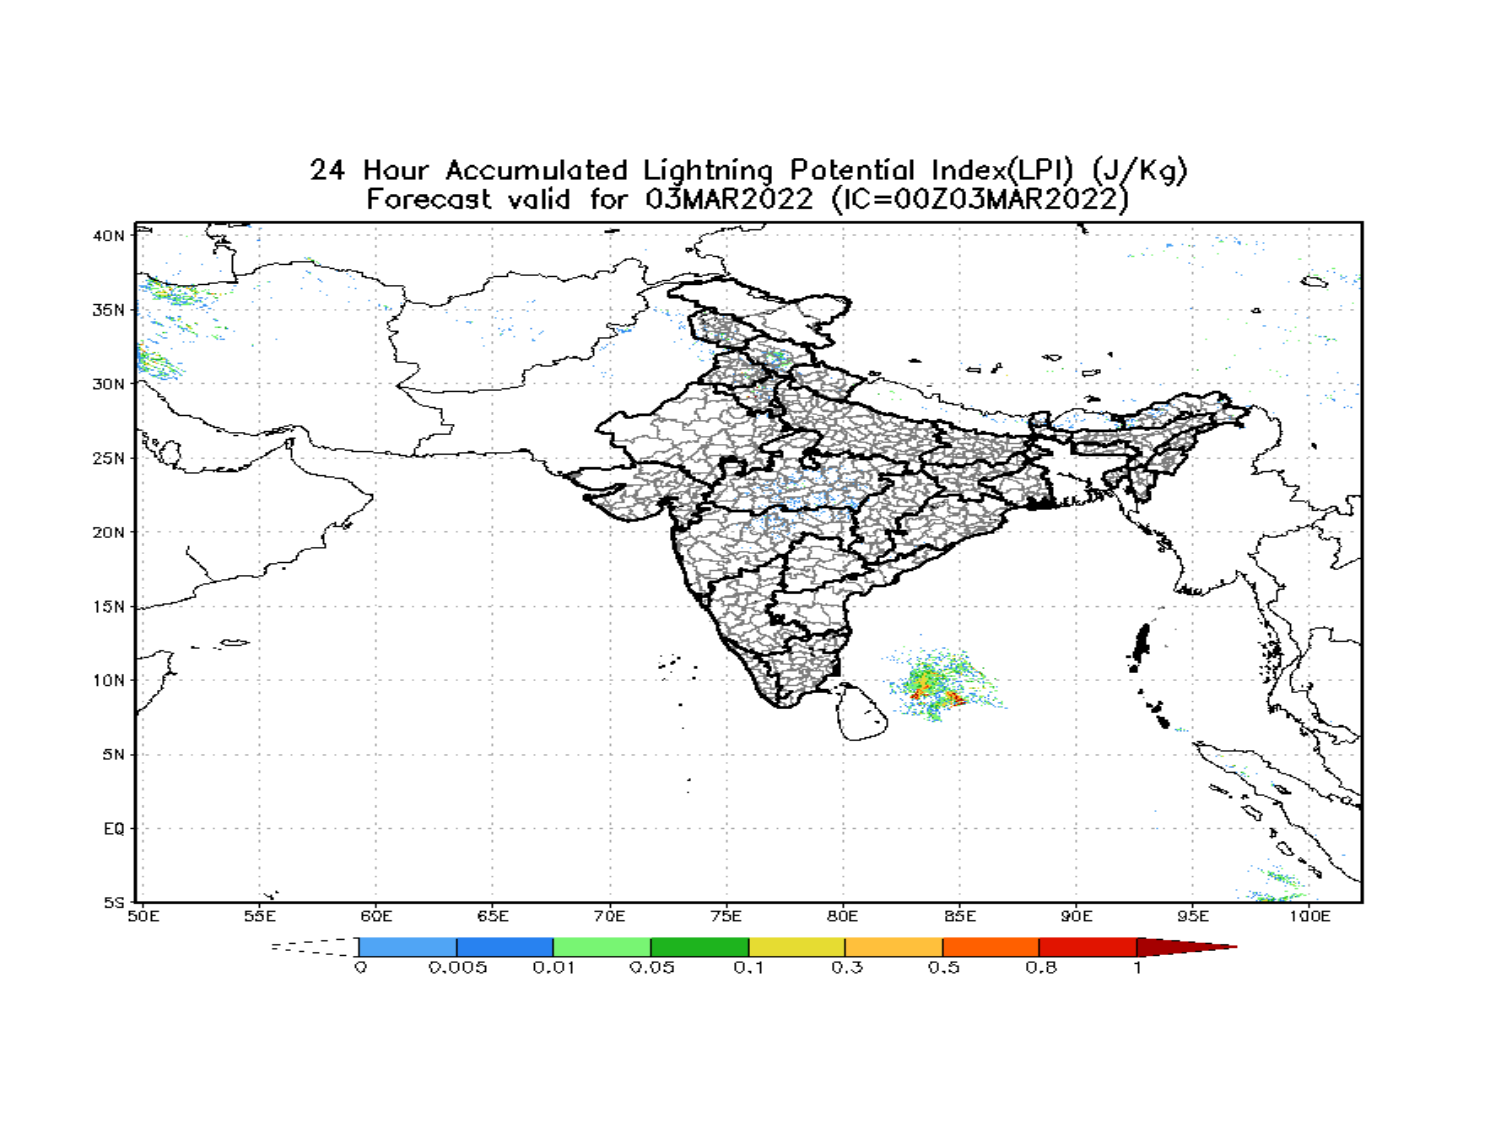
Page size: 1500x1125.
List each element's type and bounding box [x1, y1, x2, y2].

picture [74, 149, 1426, 976]
